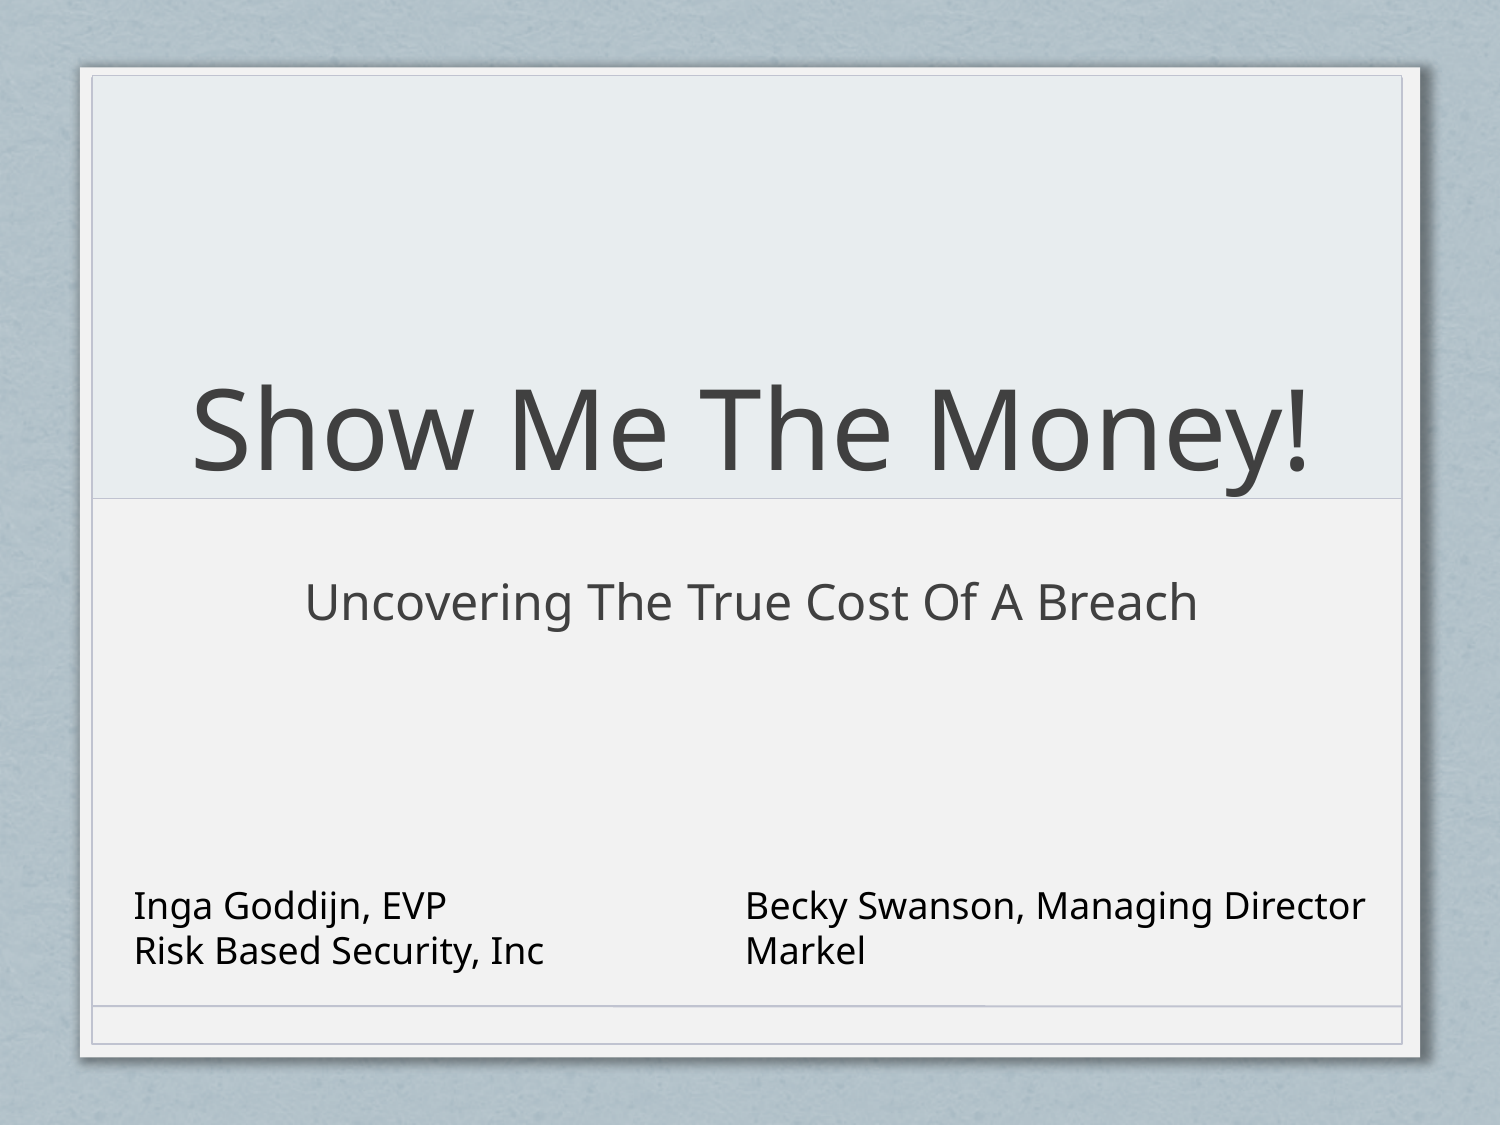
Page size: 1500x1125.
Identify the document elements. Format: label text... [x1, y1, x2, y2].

text_box Inga Goddijn, EVP Risk Based Security, Inc [118, 874, 614, 979]
subtitle Uncovering The True Cost Of A Breach [150, 562, 1355, 715]
title Show Me The Money! [150, 184, 1355, 500]
text_box Becky Swanson, Managing Director Markel [730, 874, 1391, 979]
